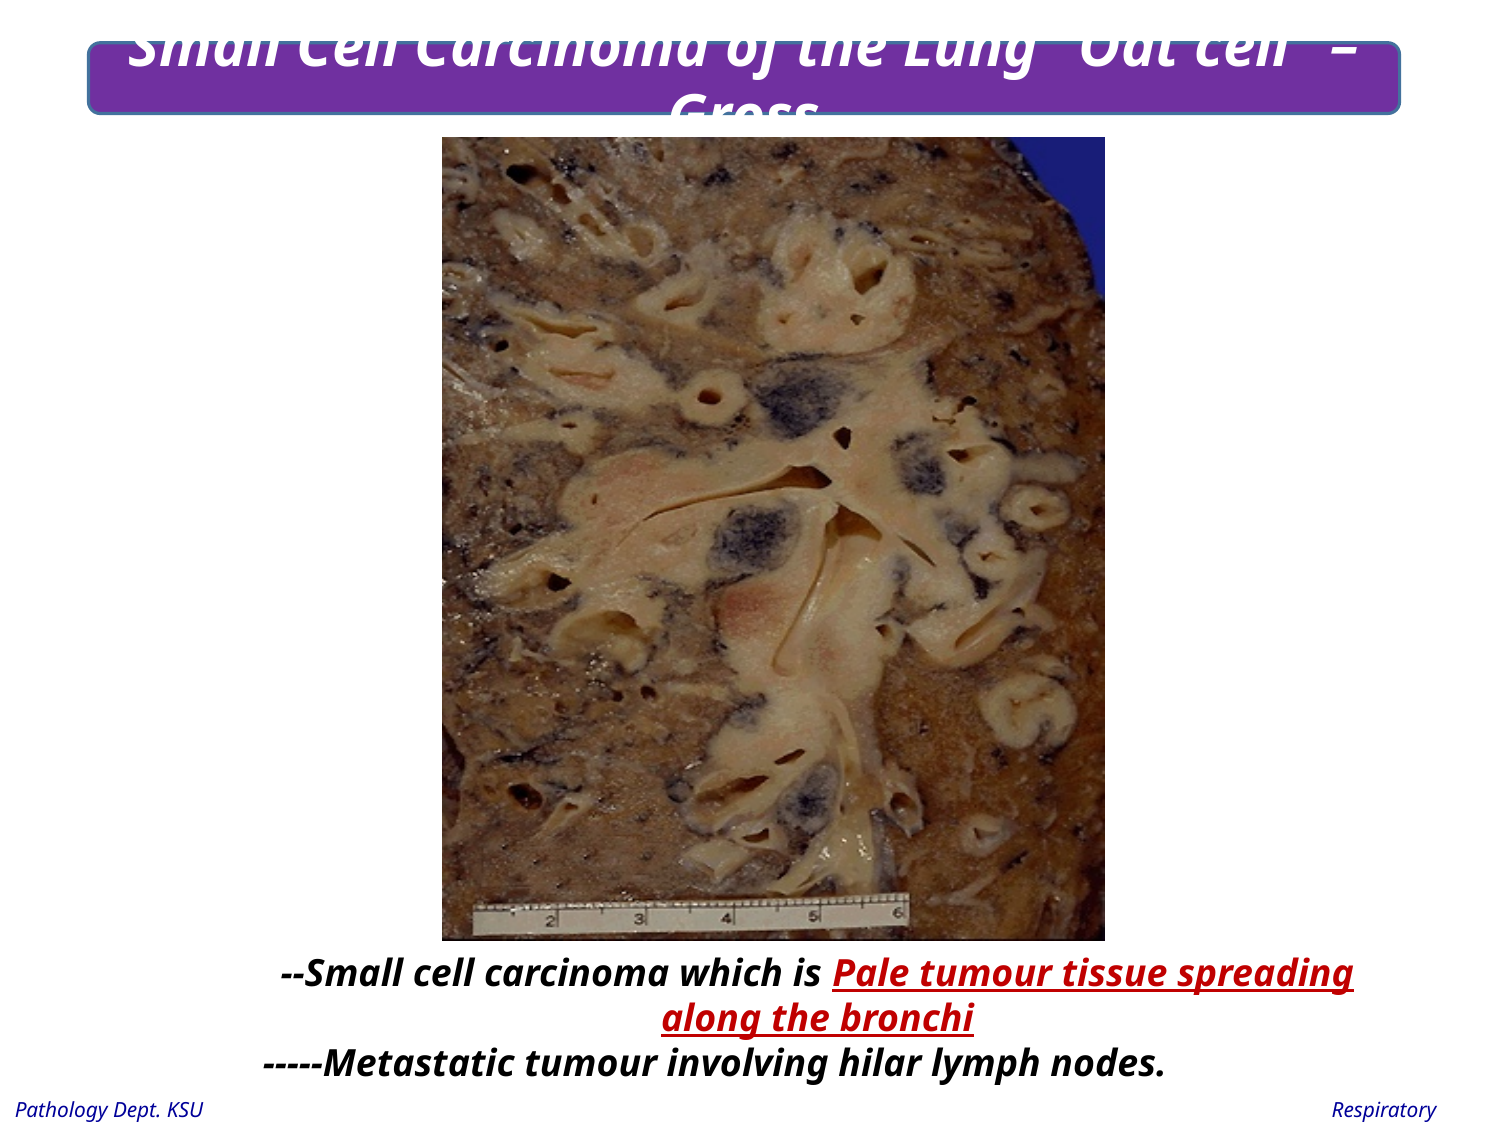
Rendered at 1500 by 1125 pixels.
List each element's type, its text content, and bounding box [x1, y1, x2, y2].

text_box Pathology Dept. KSU [0, 1089, 219, 1125]
text_box Small Cell Carcinoma of the Lung “Oat cell” – Gross [86, 41, 1402, 116]
text_box Respiratory Block [1316, 1089, 1500, 1125]
text_box --Small cell carcinoma which is Pale tumour tissue spreading along the bronchi -----Metastatic tumour involving hilar lymph nodes. [238, 941, 1397, 1125]
picture [442, 136, 1105, 941]
